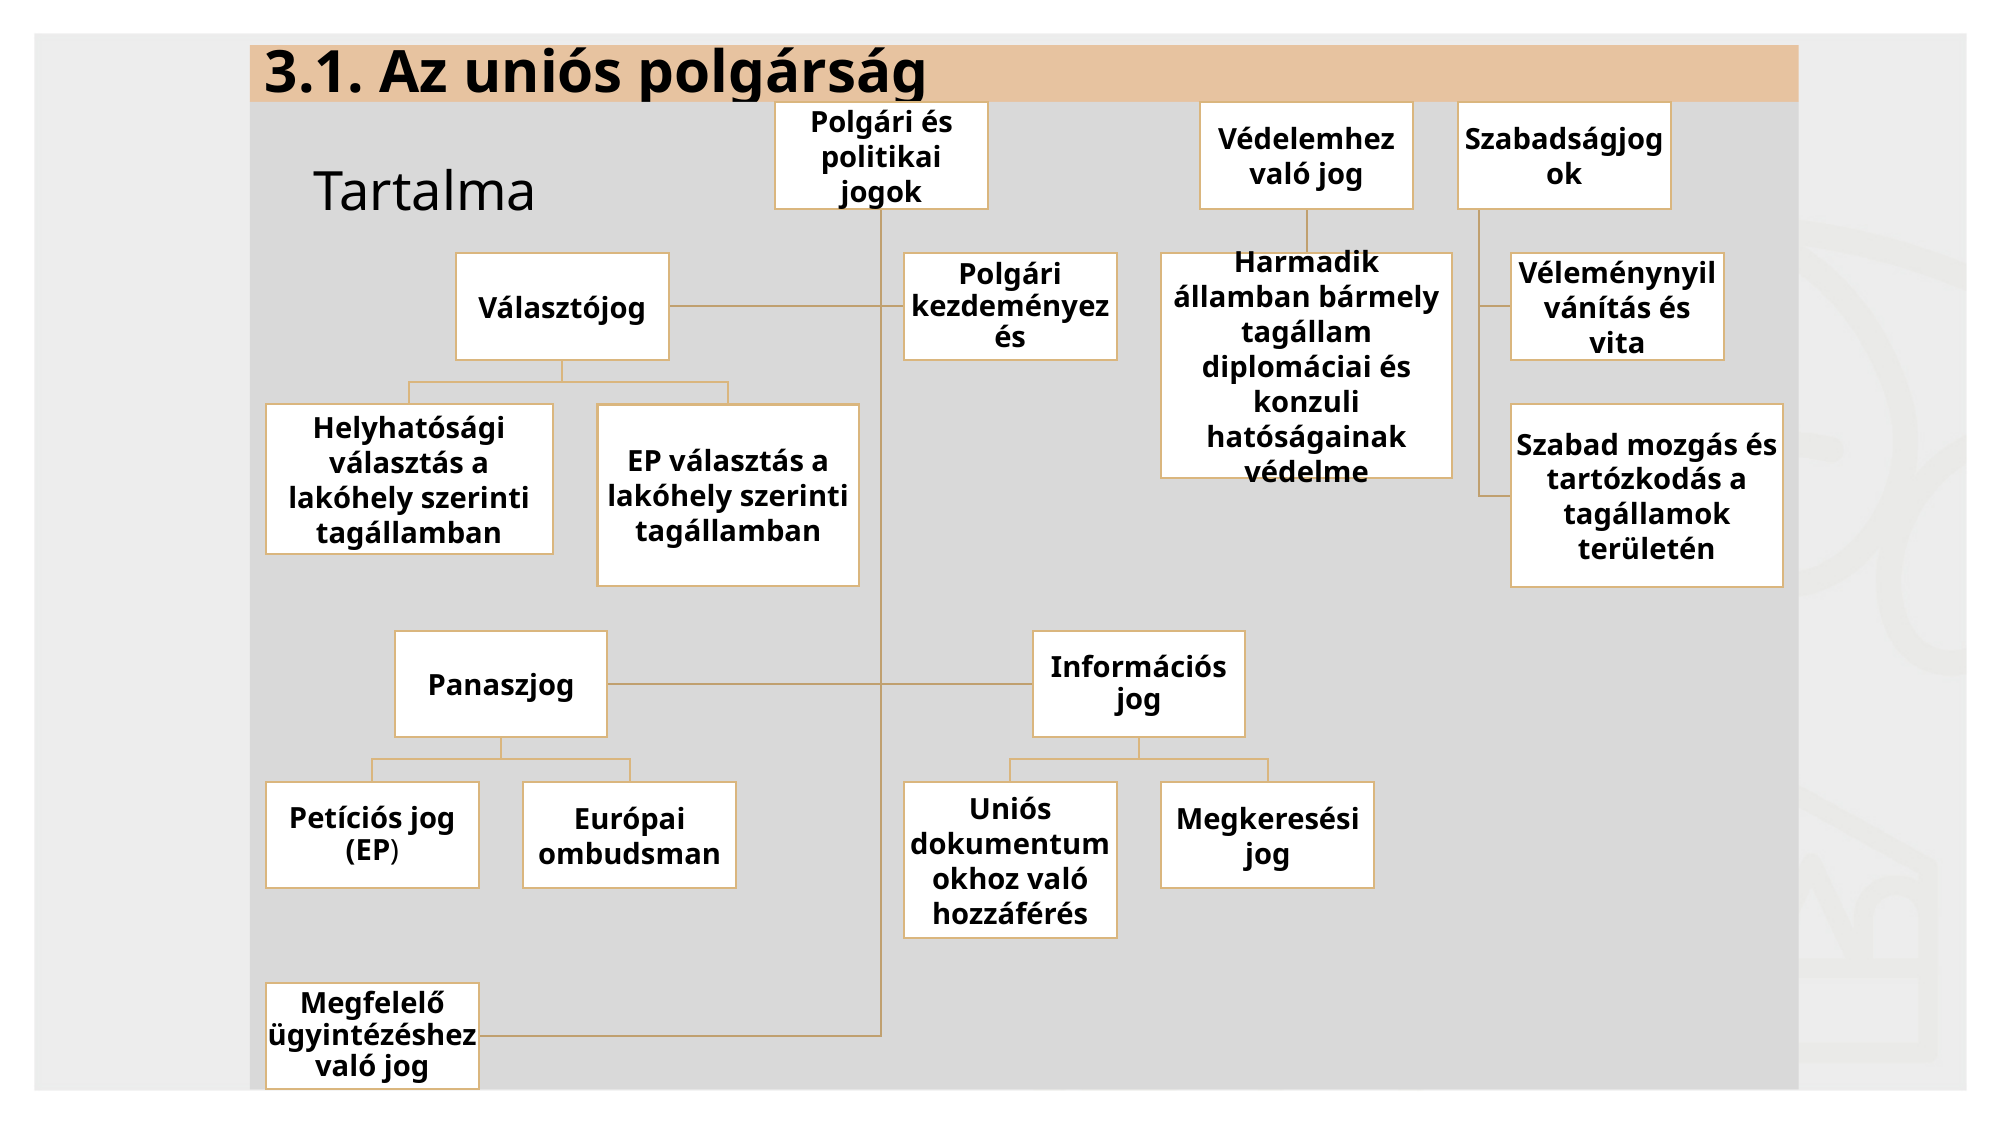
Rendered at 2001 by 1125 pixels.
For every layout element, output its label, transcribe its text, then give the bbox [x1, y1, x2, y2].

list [249, 101, 1799, 1090]
picture [0, 0, 2001, 1125]
title 3.1. Az uniós polgárság [249, 45, 1799, 101]
